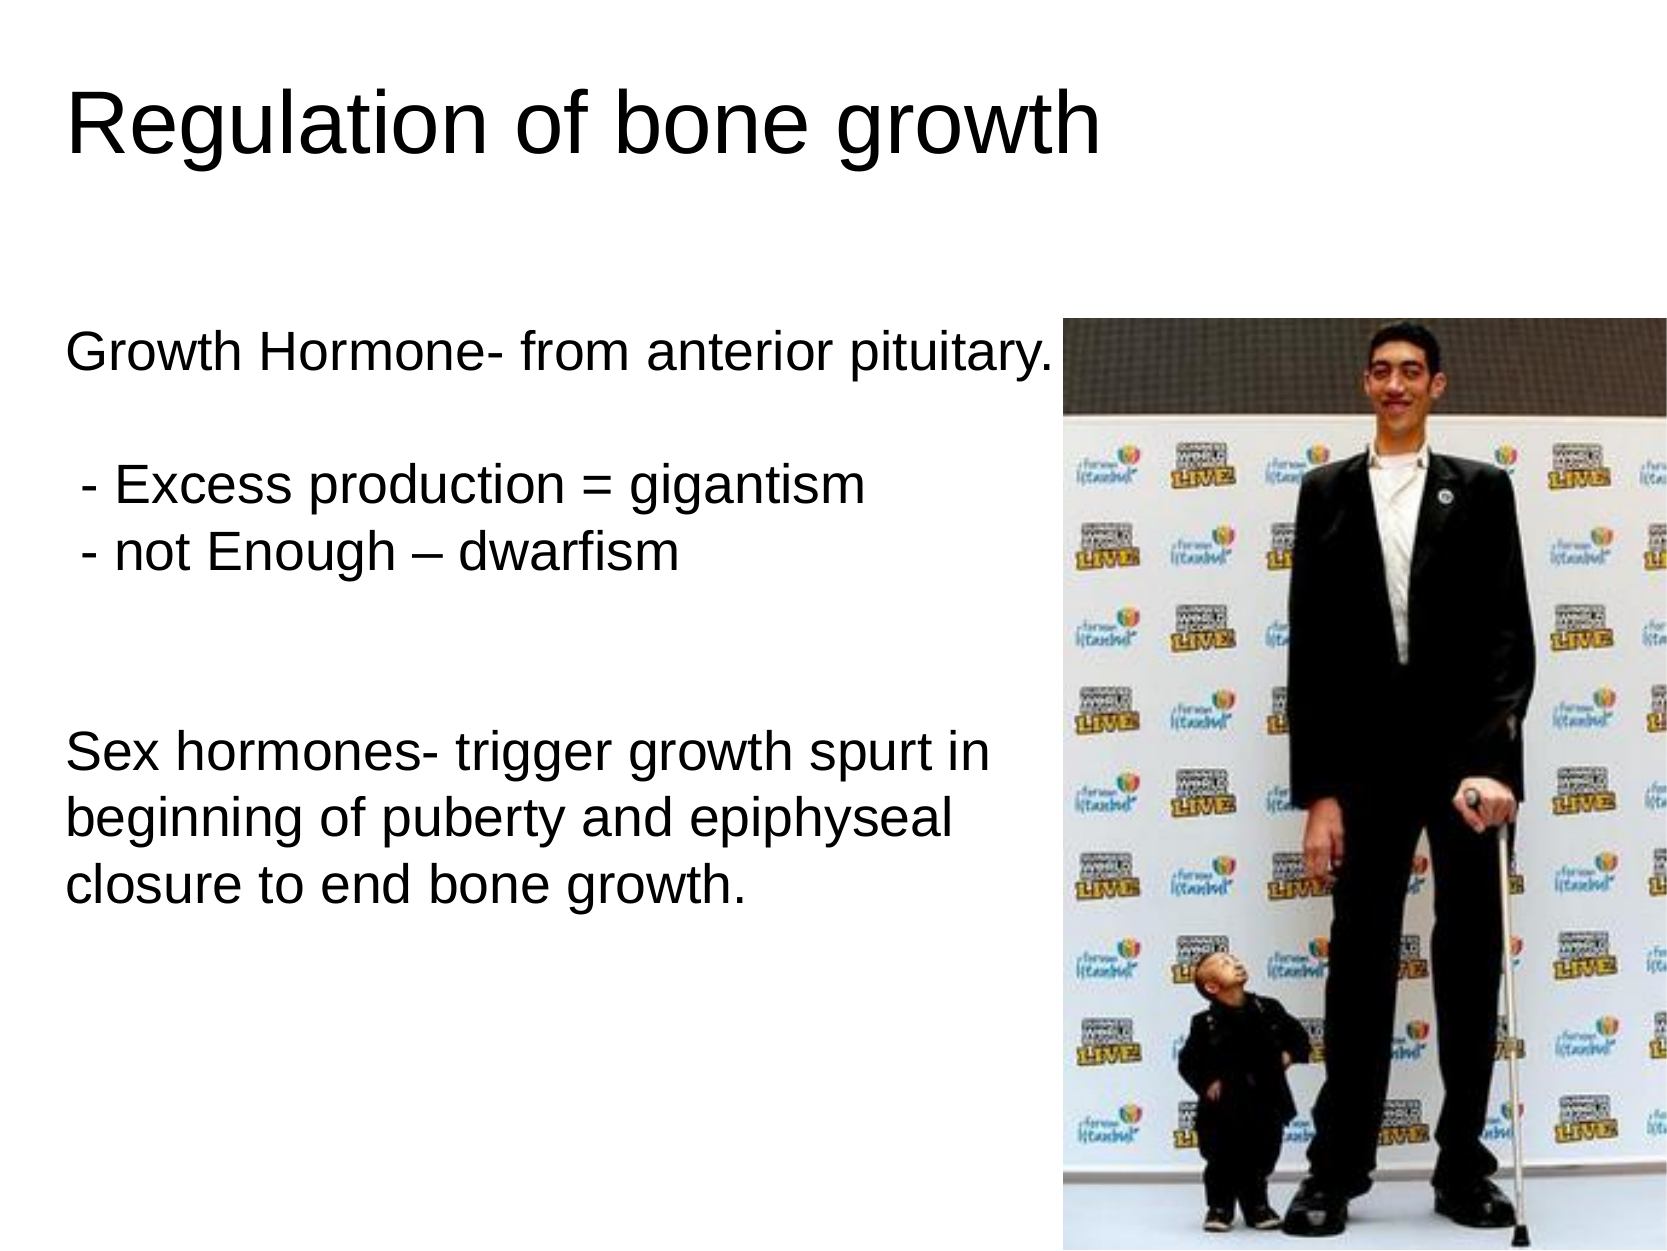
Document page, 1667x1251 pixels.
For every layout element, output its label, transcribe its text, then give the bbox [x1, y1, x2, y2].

list Growth Hormone- from anterior pituitary. - Excess production = gigantism - not Enough – dwarfism Sex hormones- trigger growth spurt in beginning of puberty and epiphyseal closure to end bone growth. [50, 300, 1617, 1200]
title Regulation of bone growth [50, 50, 1617, 200]
picture [1063, 318, 1667, 1250]
